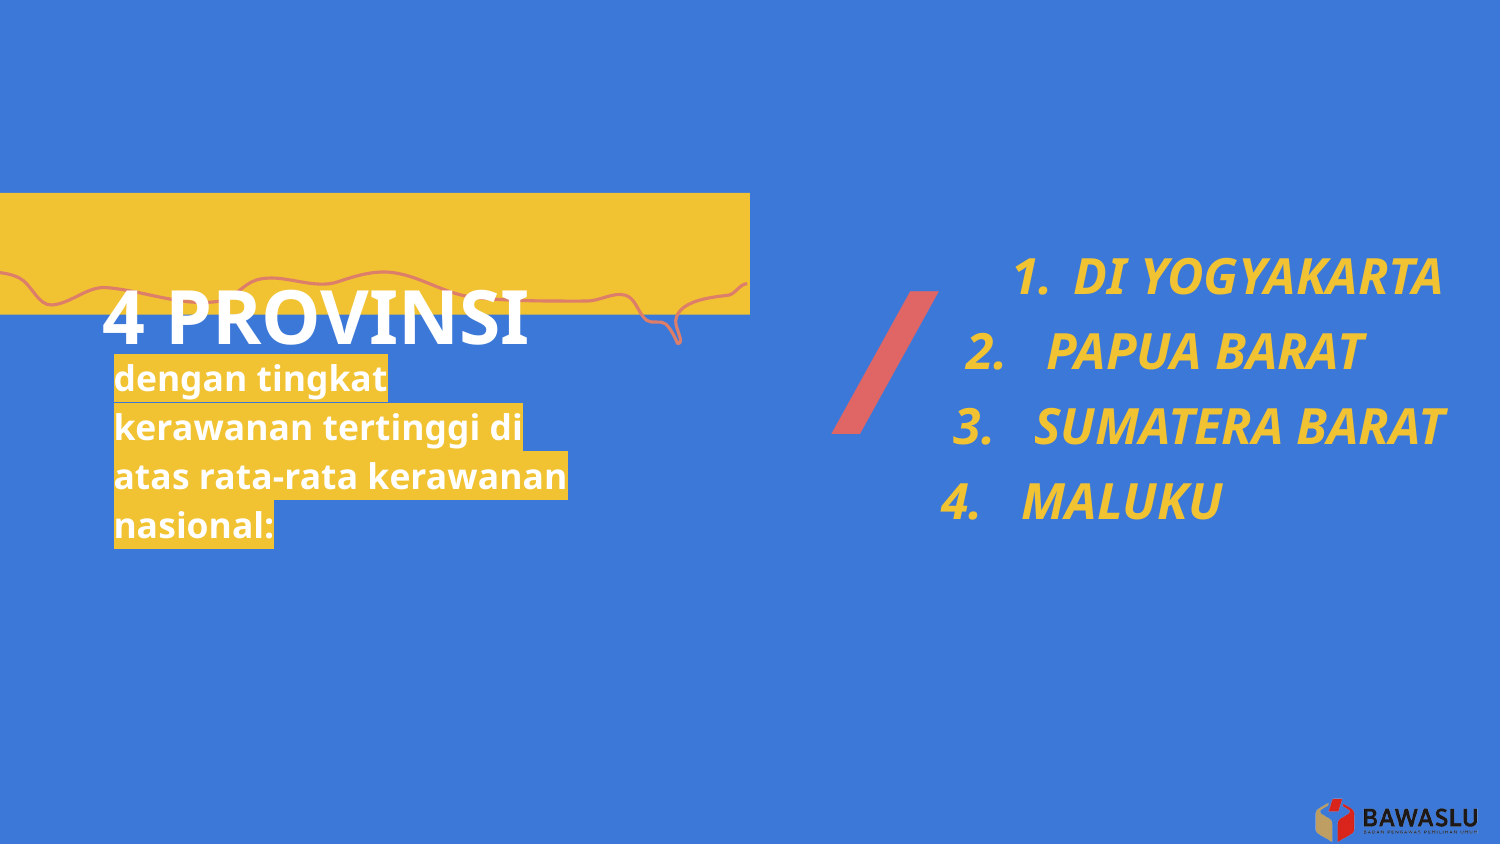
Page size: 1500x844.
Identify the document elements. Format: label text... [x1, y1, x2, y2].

picture [1312, 792, 1491, 844]
title 4. MALUKU [926, 471, 1437, 545]
title 2. PAPUA BARAT [951, 321, 1462, 395]
text_box [0, 192, 750, 254]
text_box dengan tingkat kerawanan tertinggi di atas rata-rata kerawanan nasional: [98, 349, 591, 546]
title DI YOGYAKARTA [926, 174, 1500, 320]
text_box / [825, 219, 999, 350]
subtitle 4 PROVINSI [0, 254, 951, 360]
title 3. SUMATERA BARAT [938, 396, 1500, 470]
